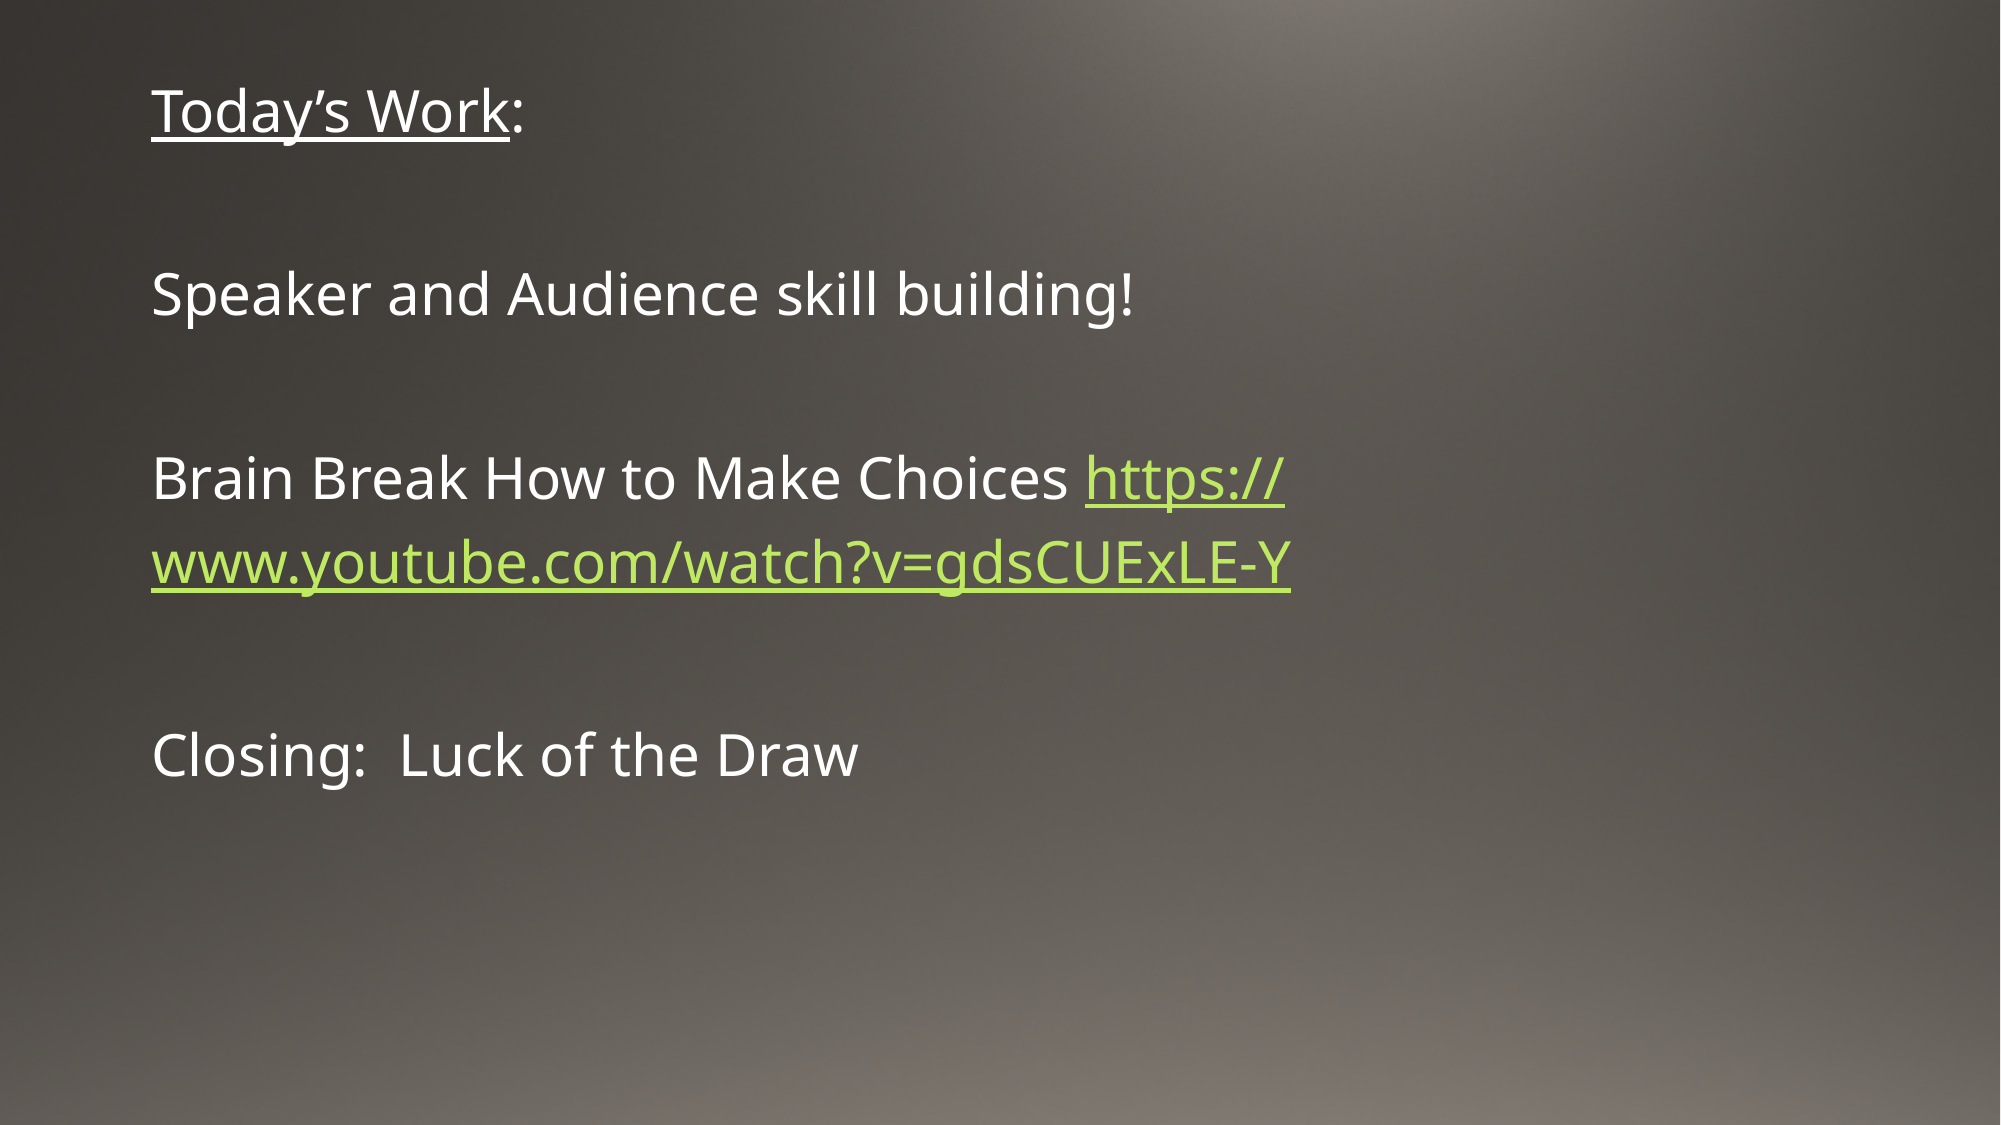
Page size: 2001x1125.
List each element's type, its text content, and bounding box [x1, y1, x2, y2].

picture [0, 0, 2001, 1125]
text_box Today’s Work: Speaker and Audience skill building! Brain Break How to Make Choices https://www.youtube.com/watch?v=gdsCUExLE-Y Closing: Luck of the Draw [136, 62, 1898, 857]
